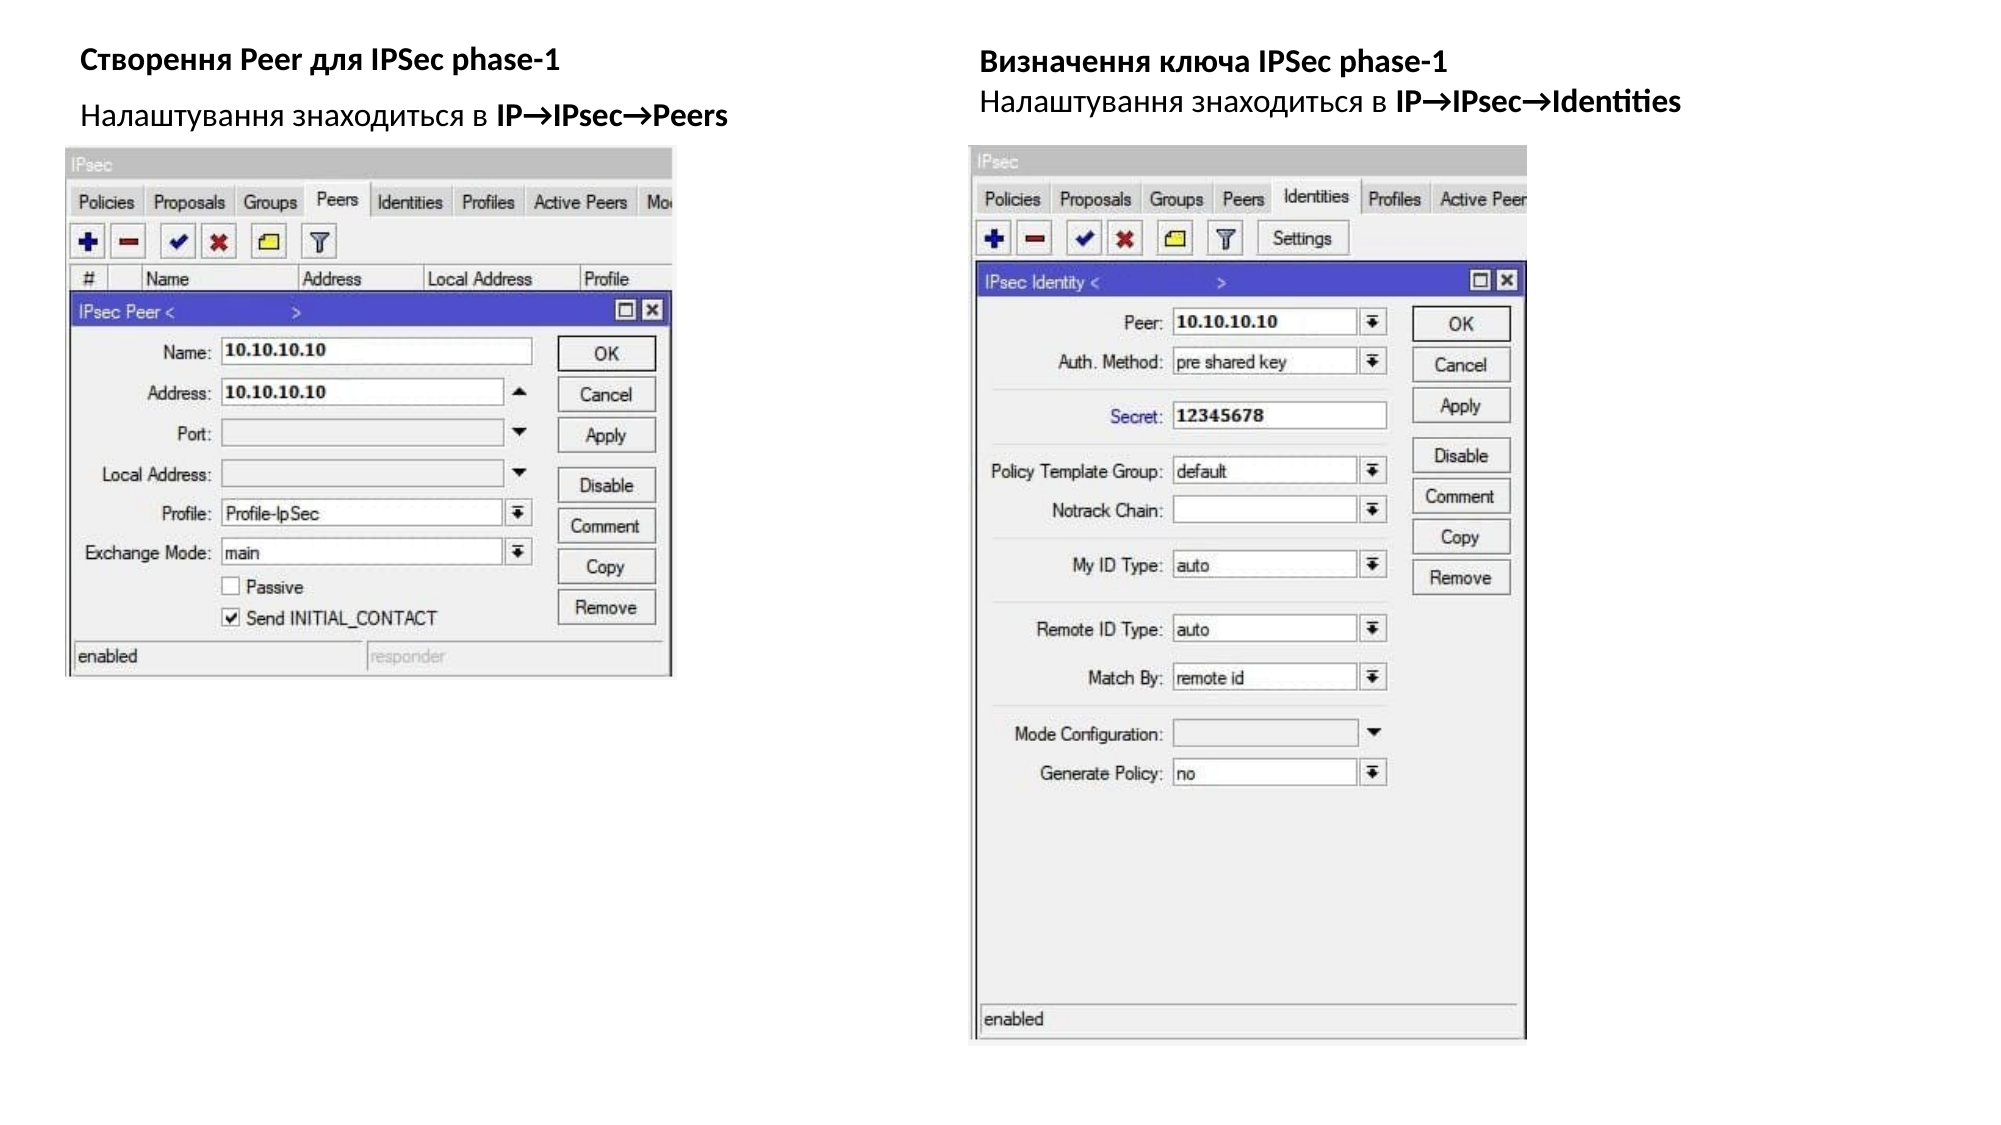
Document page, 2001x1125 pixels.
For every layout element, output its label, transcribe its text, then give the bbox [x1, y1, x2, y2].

list Створення Peer для IPSec phase-1 Налаштування знаходиться в IP→IPsec→Peers [65, 34, 1965, 1067]
text_box Визначення ключа IPSec phase-1 Налаштування знаходиться в IP→IPsec→Identities [964, 31, 1965, 127]
picture [65, 145, 677, 680]
picture [968, 145, 1527, 1046]
